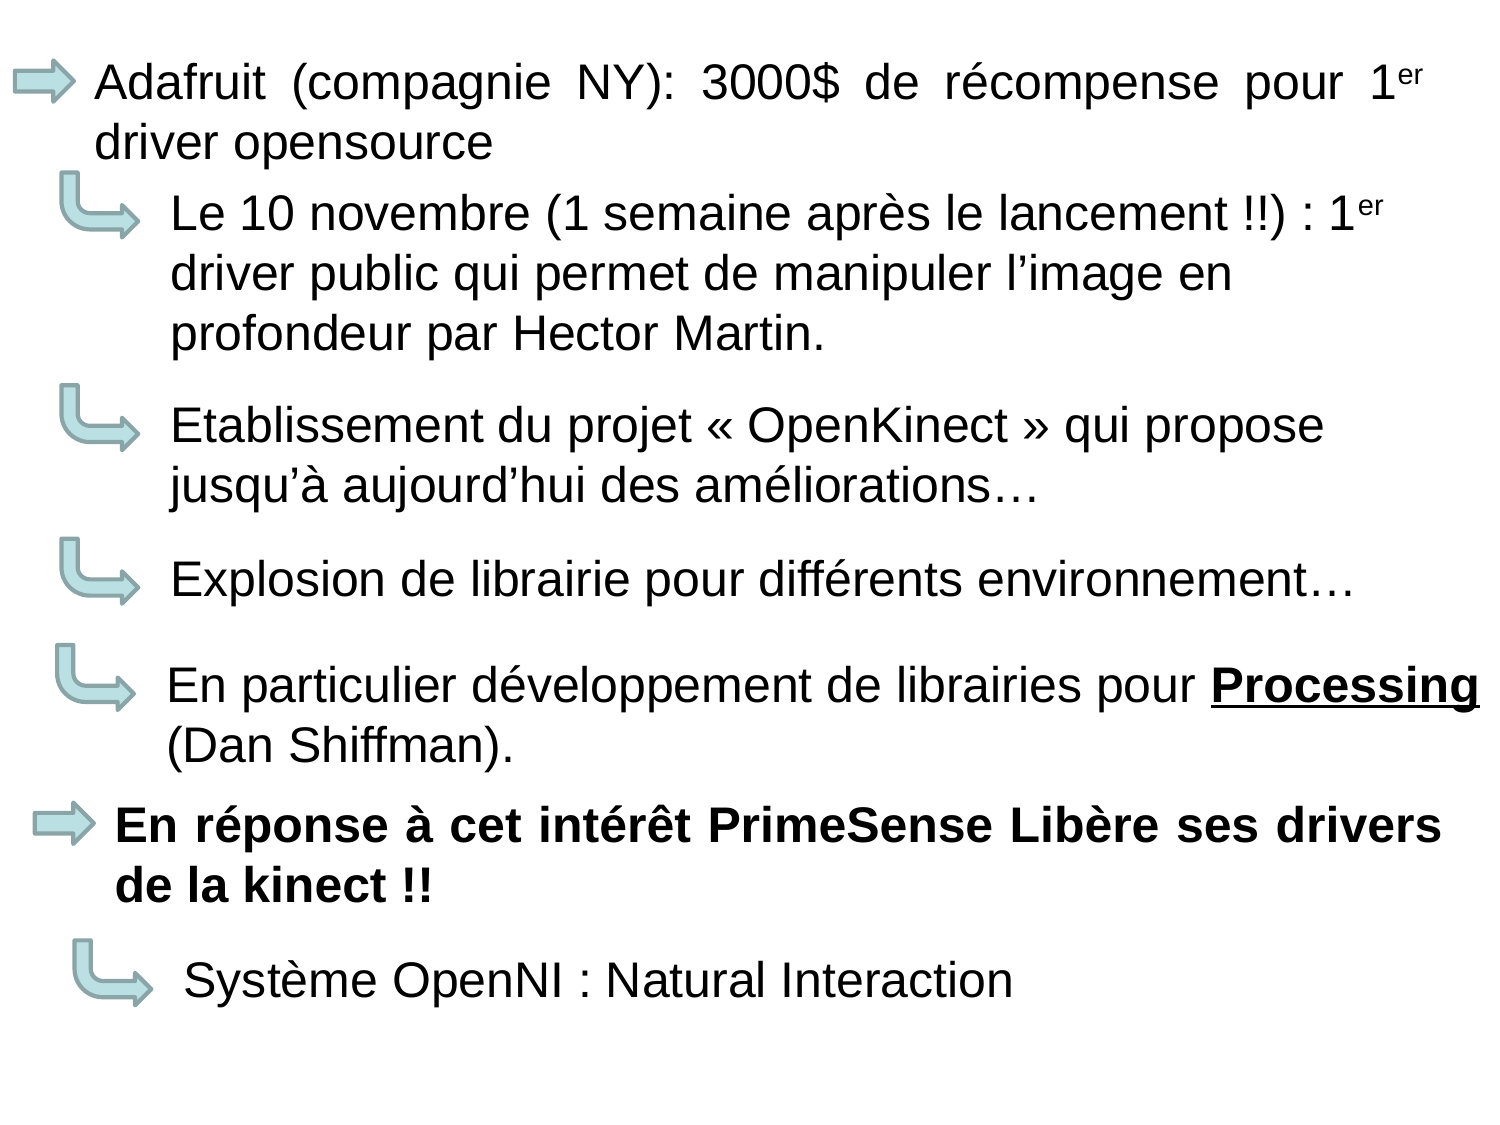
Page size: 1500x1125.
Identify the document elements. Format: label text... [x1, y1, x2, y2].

text_box [59, 170, 141, 240]
text_box [59, 536, 141, 606]
text_box [32, 800, 96, 846]
text_box Adafruit (compagnie NY): 3000$ de récompense pour 1er driver opensource [79, 42, 1439, 178]
text_box Etablissement du projet « OpenKinect » qui propose jusqu’à aujourd’hui des améliorations… [155, 385, 1500, 520]
text_box En réponse à cet intérêt PrimeSense Libère ses drivers de la kinect !! [99, 784, 1459, 920]
text_box Système OpenNI : Natural Interaction [168, 940, 1500, 1016]
text_box [55, 642, 136, 712]
text_box Le 10 novembre (1 semaine après le lancement !!) : 1er driver public qui permet de manipuler l’image en profondeur par Hector Martin. [155, 172, 1500, 368]
text_box En particulier développement de librairies pour Processing (Dan Shiffman). [151, 645, 1496, 780]
text_box Explosion de librairie pour différents environnement… [155, 538, 1500, 614]
text_box [12, 58, 77, 104]
text_box [59, 383, 141, 453]
text_box [72, 938, 154, 1008]
